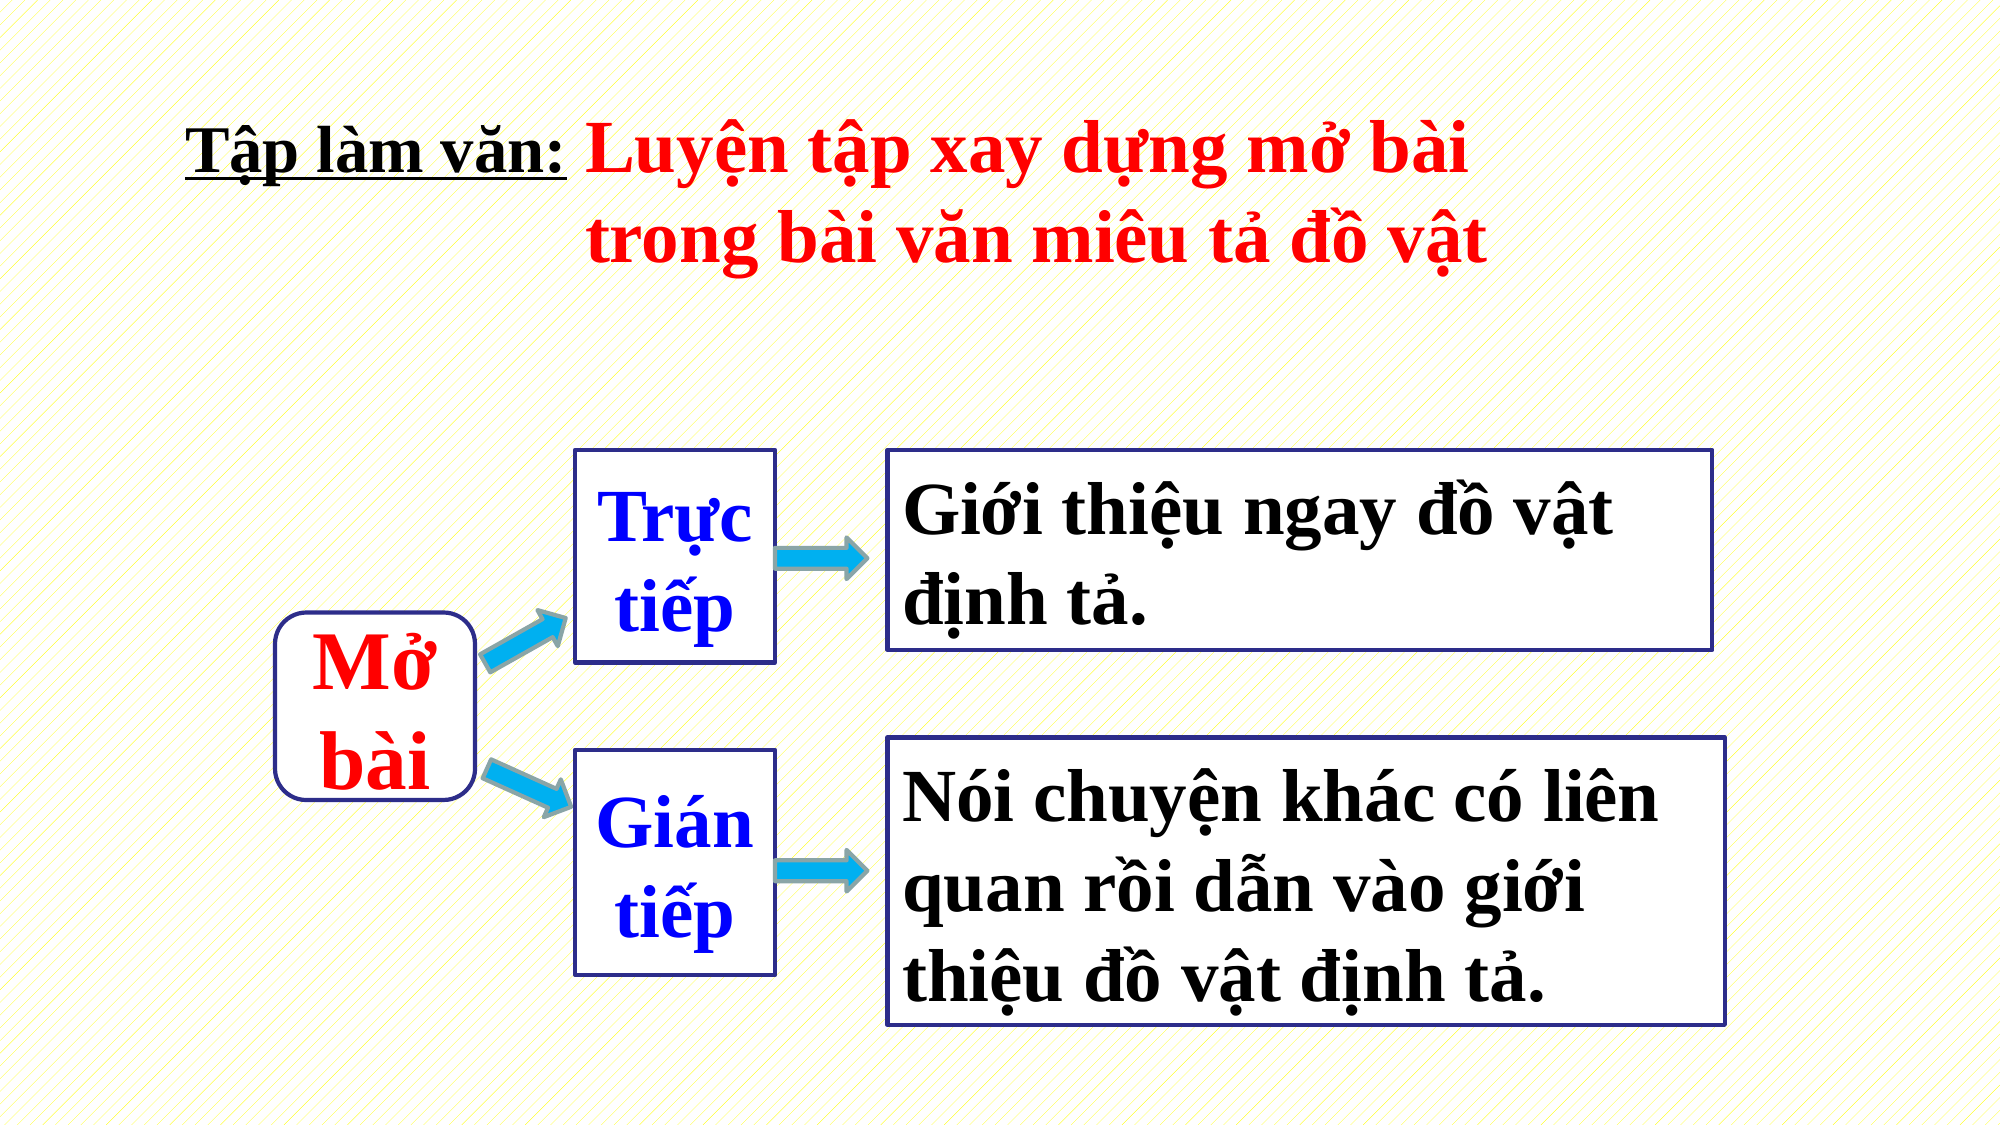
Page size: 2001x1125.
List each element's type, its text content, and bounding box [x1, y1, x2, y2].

text_box Trực tiếp [573, 448, 777, 665]
text_box Mở bài [272, 610, 478, 803]
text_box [133, 90, 1609, 288]
text_box [478, 608, 568, 675]
text_box Giới thiệu ngay đồ vật định tả. [885, 448, 1714, 652]
text_box Gián tiếp [573, 748, 777, 977]
text_box [772, 535, 870, 582]
text_box [772, 847, 870, 894]
text_box [480, 757, 573, 820]
text_box Nói chuyện khác có liên quan rồi dẫn vào giới thiệu đồ vật định tả. [885, 735, 1727, 1027]
